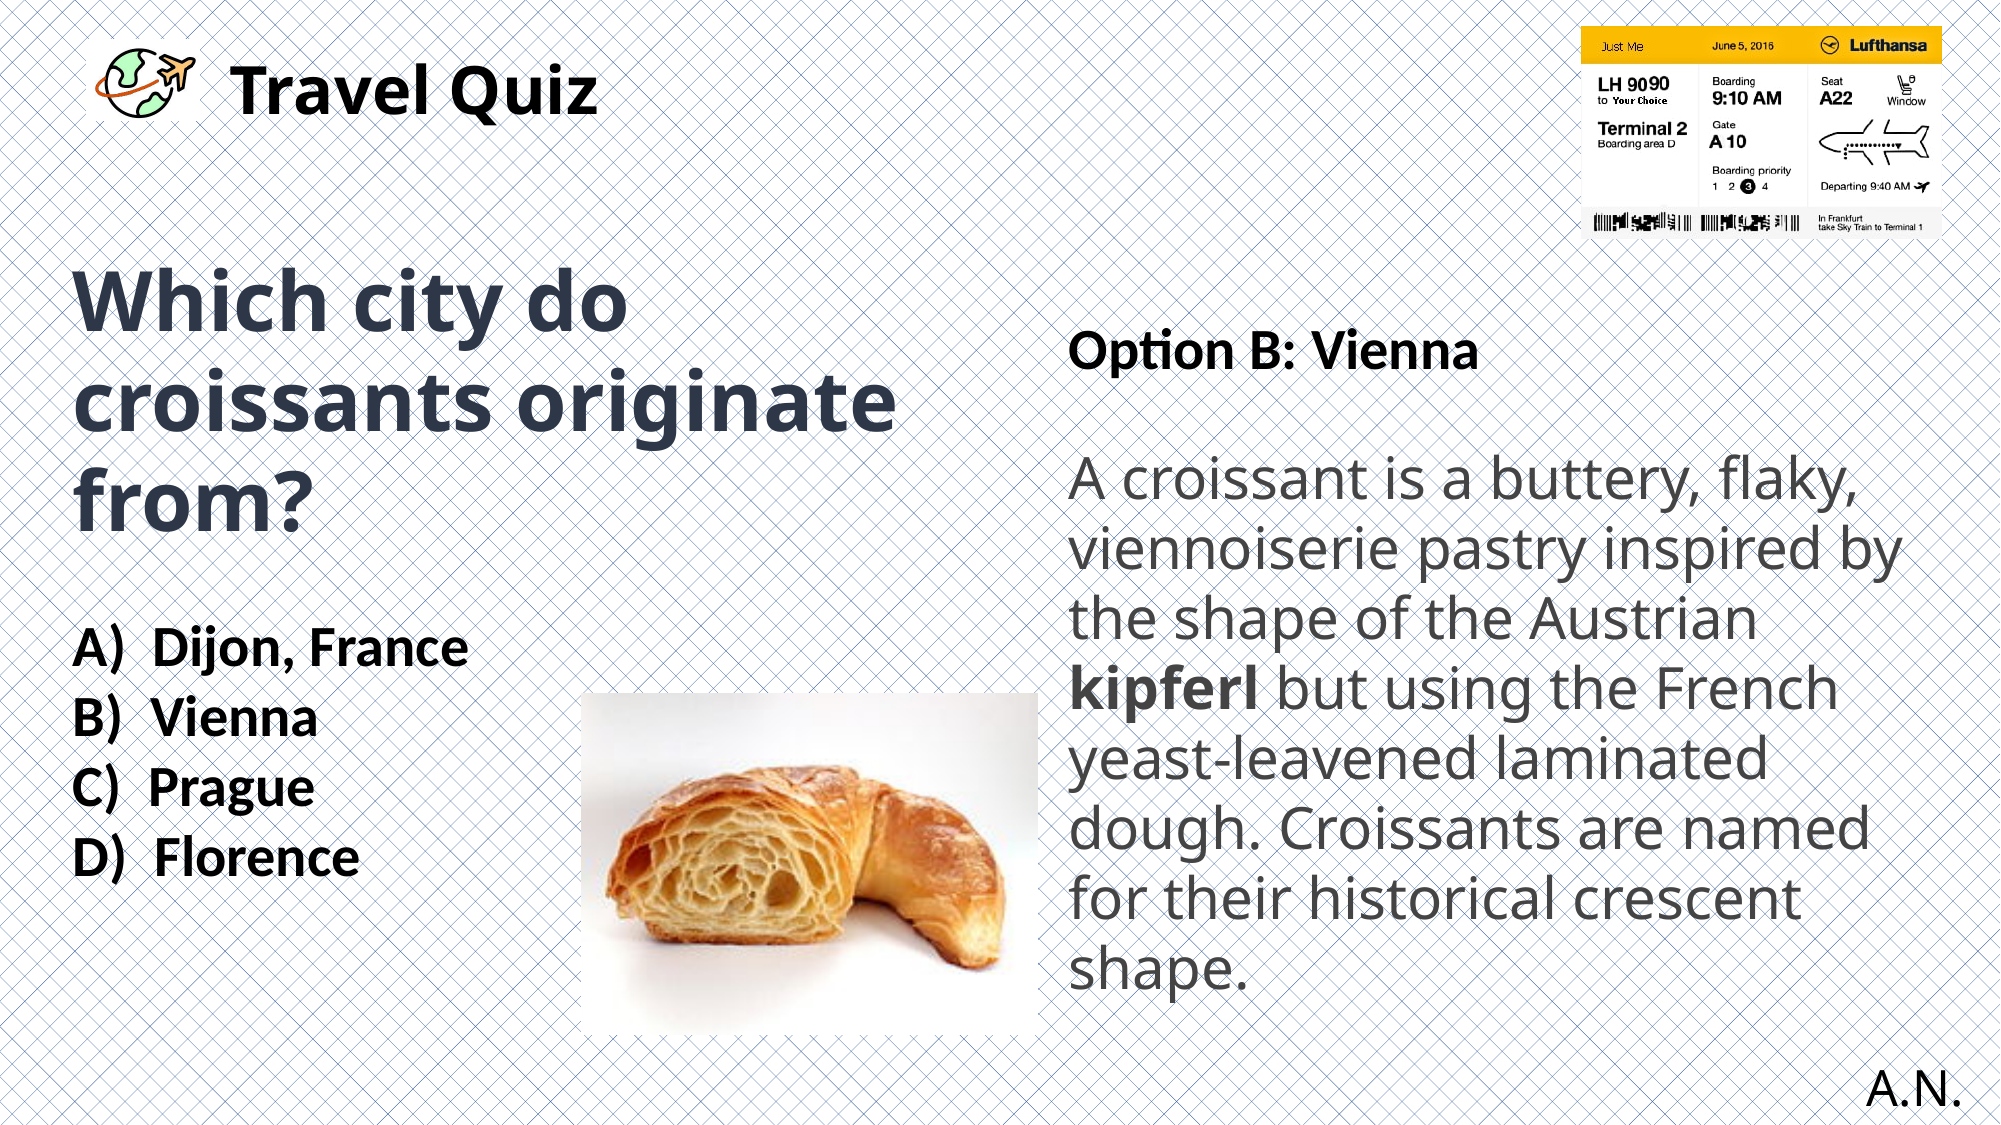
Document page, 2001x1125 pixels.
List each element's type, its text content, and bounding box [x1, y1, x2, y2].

text_box Option B: Vienna A croissant is a buttery, flaky, viennoiserie pastry inspired by the shape of the Austrian kipferl but using the French yeast-leavened laminated dough. Croissants are named for their historical crescent shape. [1054, 303, 1975, 1069]
text_box Which city do croissants originate from? ​​ A) Dijon, France B) Vienna C) Prague D) Florence [58, 240, 926, 896]
picture [86, 39, 200, 121]
text_box A.N. [1851, 1049, 1979, 1124]
text_box Travel Quiz [184, 58, 645, 137]
picture [1580, 26, 1942, 239]
picture [581, 693, 1038, 1035]
